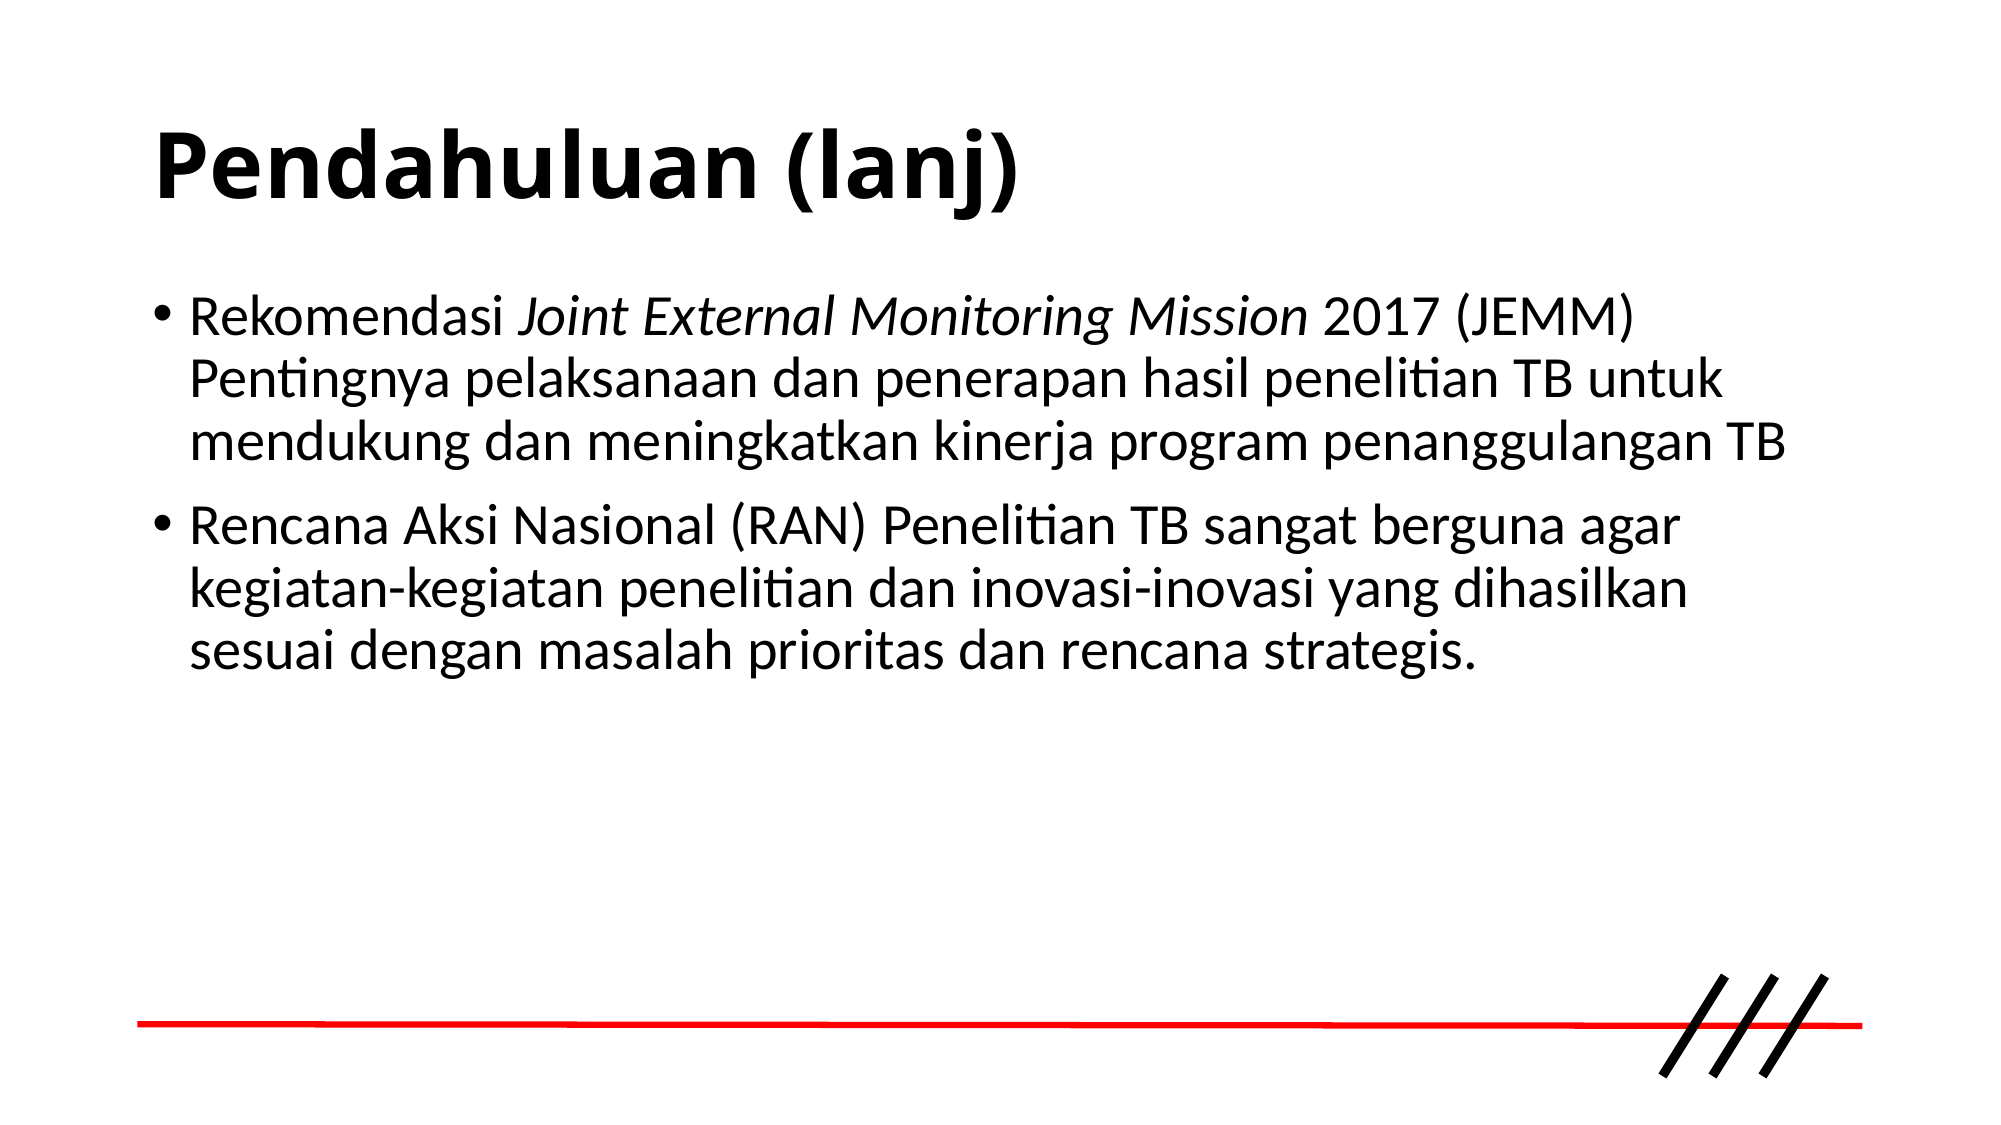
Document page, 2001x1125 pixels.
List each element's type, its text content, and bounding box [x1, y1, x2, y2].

list Rekomendasi Joint External Monitoring Mission 2017 (JEMM) Pentingnya pelaksanaan dan penerapan hasil penelitian TB untuk mendukung dan meningkatkan kinerja program penanggulangan TB Rencana Aksi Nasional (RAN) Penelitian TB sangat berguna agar kegiatan-kegiatan penelitian dan inovasi-inovasi yang dihasilkan sesuai dengan masalah prioritas dan rencana strategis. [137, 277, 1863, 1014]
title Pendahuluan (lanj) [137, 59, 1863, 277]
